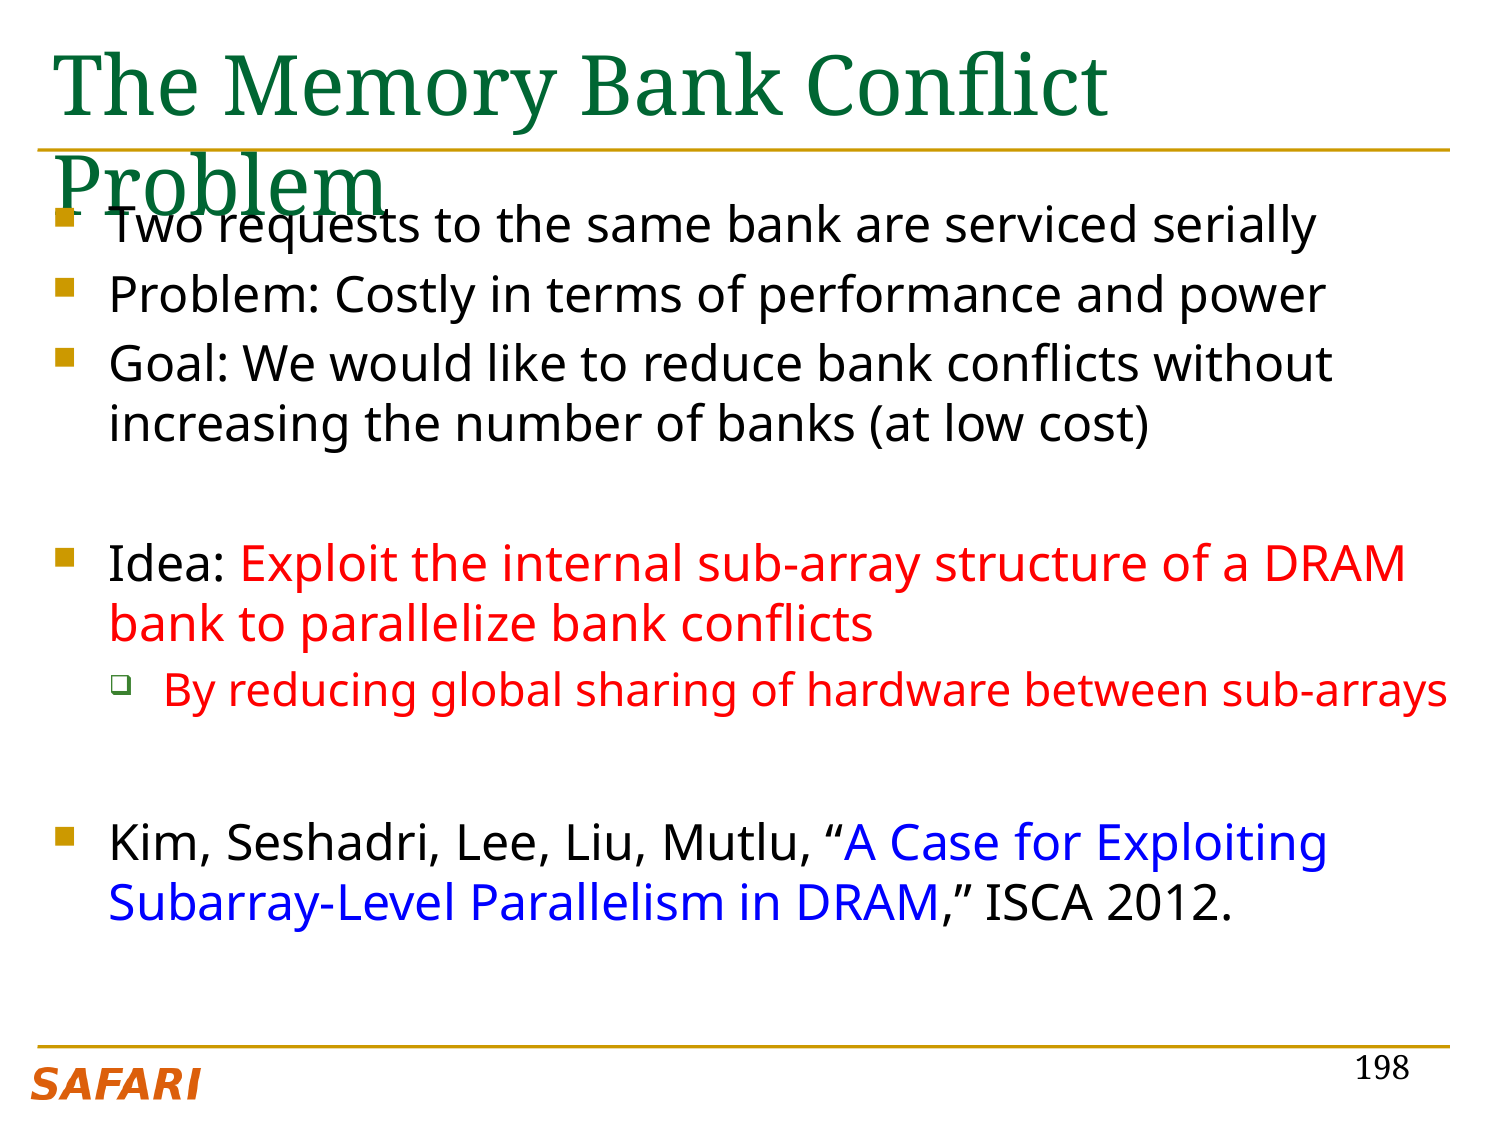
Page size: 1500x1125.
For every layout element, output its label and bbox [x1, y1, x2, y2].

picture [29, 1058, 207, 1110]
list [37, 184, 1483, 1026]
slide_number [1074, 1023, 1426, 1100]
title [37, 24, 1451, 184]
